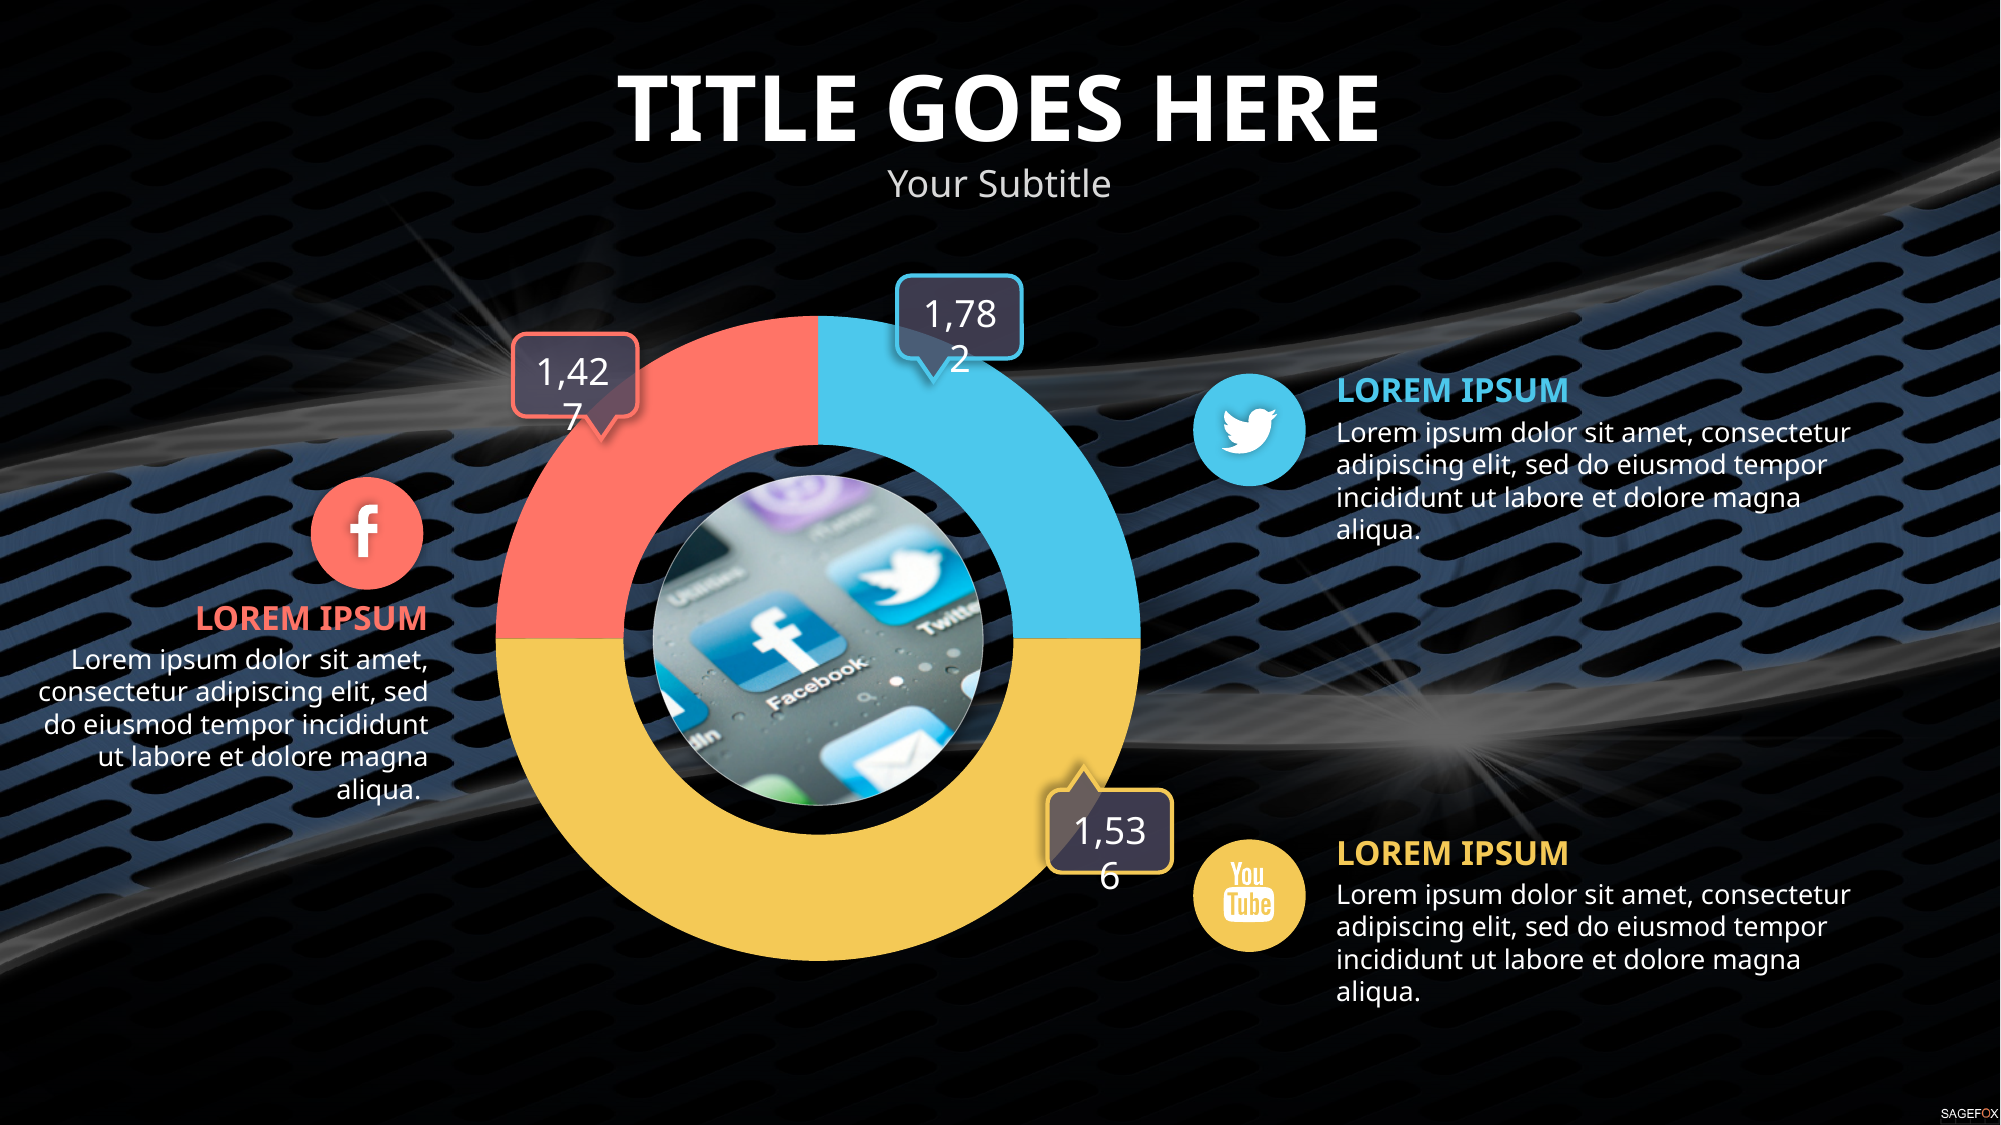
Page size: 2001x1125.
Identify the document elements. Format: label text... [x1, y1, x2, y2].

text_box [653, 475, 984, 806]
text_box TITLE GOES HERE Your Subtitle [548, 42, 1452, 212]
text_box [494, 637, 1142, 962]
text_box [897, 275, 1022, 359]
text_box LOREM IPSUM Lorem ipsum dolor sit amet, consectetur adipiscing elit, sed do eiusmod tempor incididunt ut labore et dolore magna aliqua. [1321, 824, 1877, 1015]
text_box LOREM IPSUM Lorem ipsum dolor sit amet, consectetur adipiscing elit, sed do eiusmod tempor incididunt ut labore et dolore magna aliqua. [20, 589, 444, 813]
text_box LOREM IPSUM Lorem ipsum dolor sit amet, consectetur adipiscing elit, sed do eiusmod tempor incididunt ut labore et dolore magna aliqua. [1321, 362, 1877, 553]
picture [0, 0, 2001, 1125]
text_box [1193, 373, 1306, 487]
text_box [512, 333, 638, 417]
text_box [494, 314, 820, 637]
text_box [1047, 789, 1173, 873]
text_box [1193, 839, 1306, 952]
text_box [820, 314, 1142, 637]
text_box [310, 477, 424, 590]
